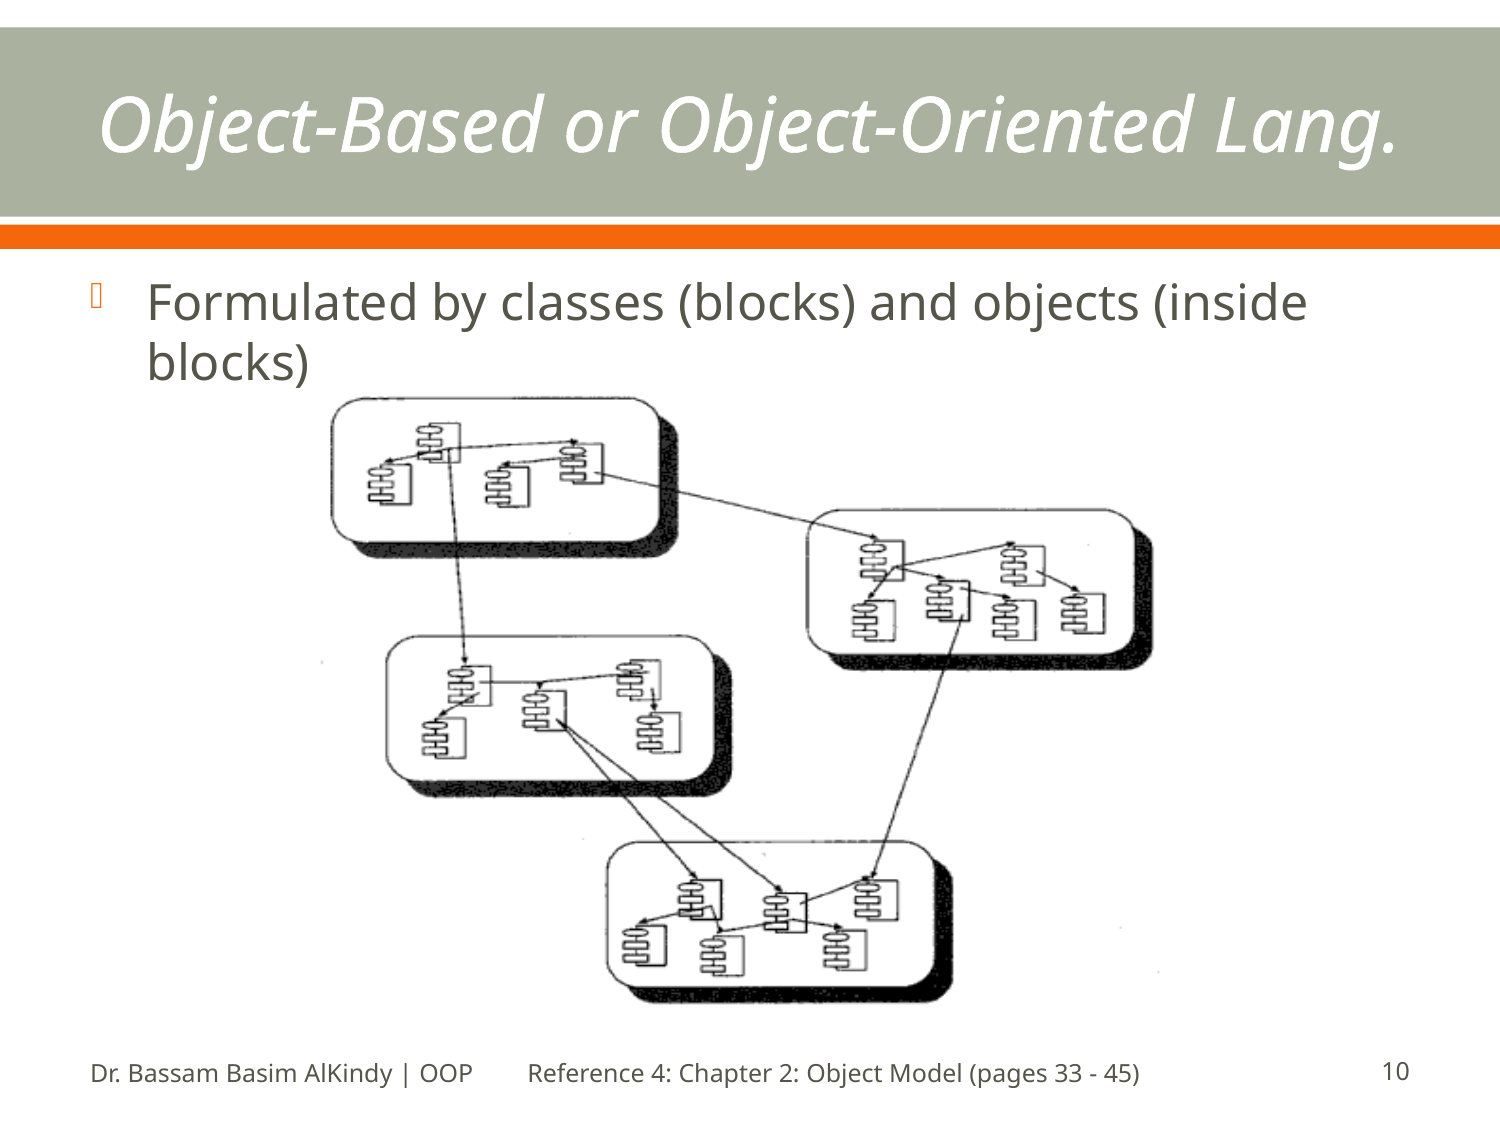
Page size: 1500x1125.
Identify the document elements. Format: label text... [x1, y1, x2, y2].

footer Reference 4: Chapter 2: Object Model (pages 33 - 45) [512, 1042, 1258, 1103]
slide_number 10 [1269, 1042, 1425, 1103]
picture [312, 385, 1175, 1017]
title Object-Based or Object-Oriented Lang. [75, 29, 1425, 213]
list Formulated by classes (blocks) and objects (inside blocks) [75, 262, 1425, 1005]
slide_number Dr. Bassam Basim AlKindy | OOP [75, 1042, 491, 1103]
